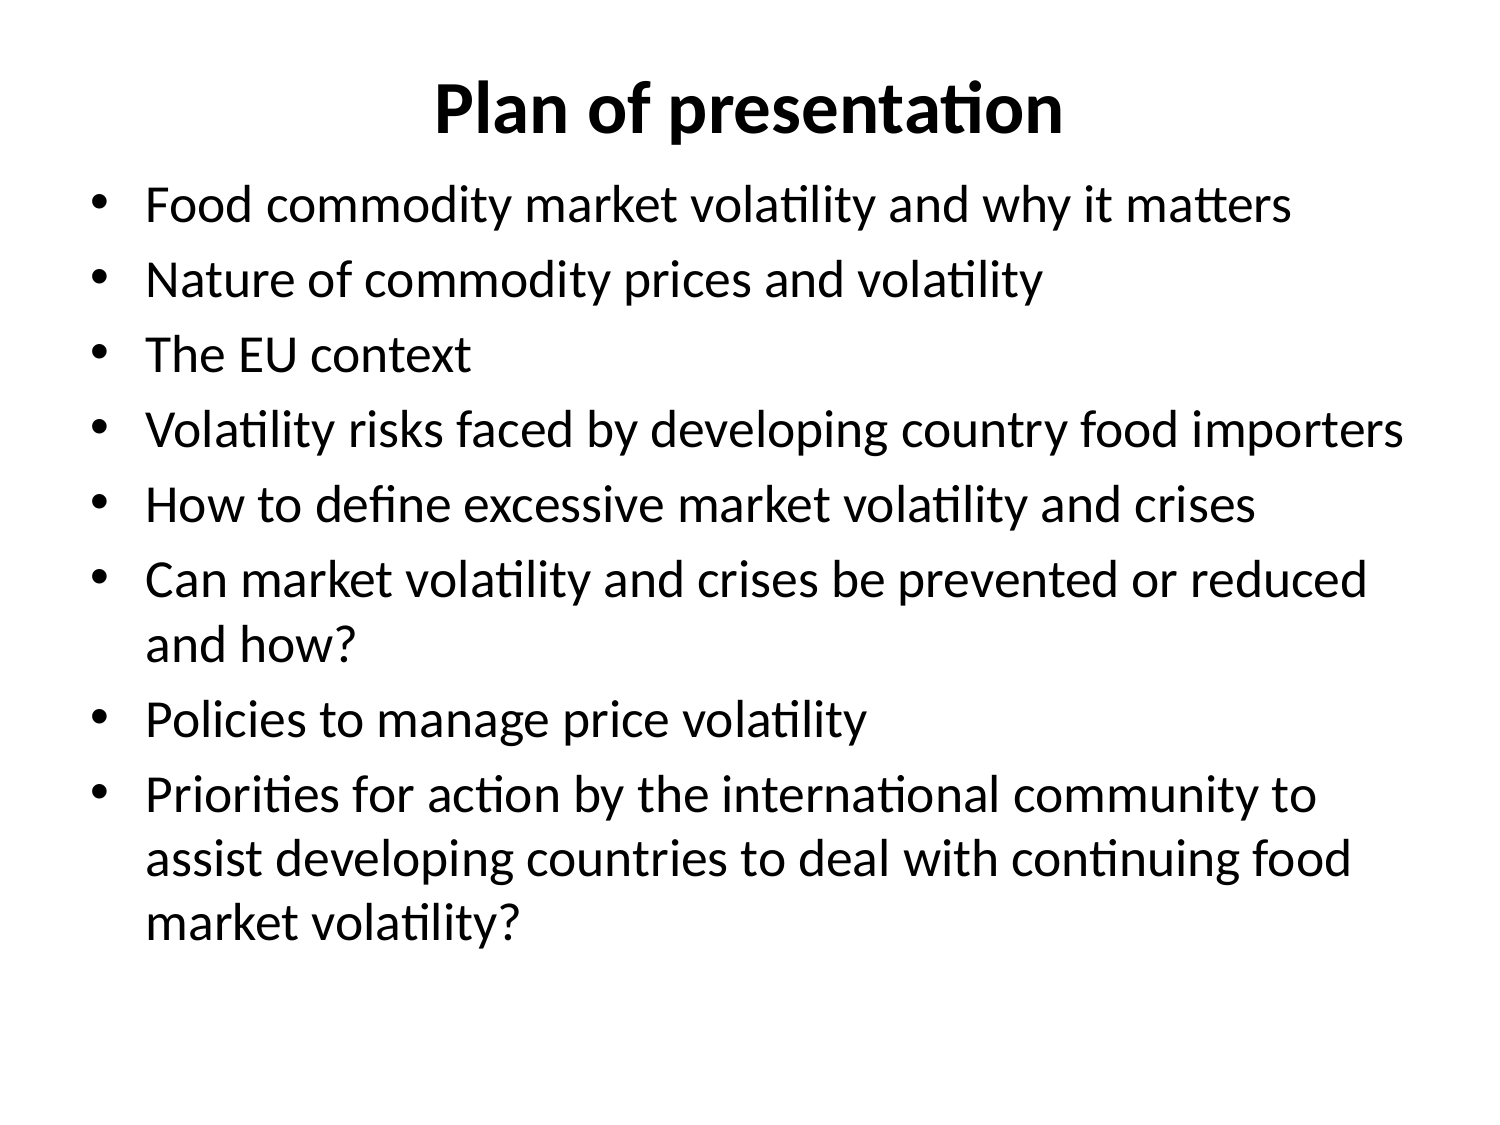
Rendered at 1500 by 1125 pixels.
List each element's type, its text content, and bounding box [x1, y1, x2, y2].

title Plan of presentation [75, 45, 1425, 161]
list Food commodity market volatility and why it matters Nature of commodity prices and volatility The EU context Volatility risks faced by developing country food importers How to define excessive market volatility and crises Can market volatility and crises be prevented or reduced and how? Policies to manage price volatility Priorities for action by the international community to assist developing countries to deal with continuing food market volatility? [75, 161, 1425, 1005]
